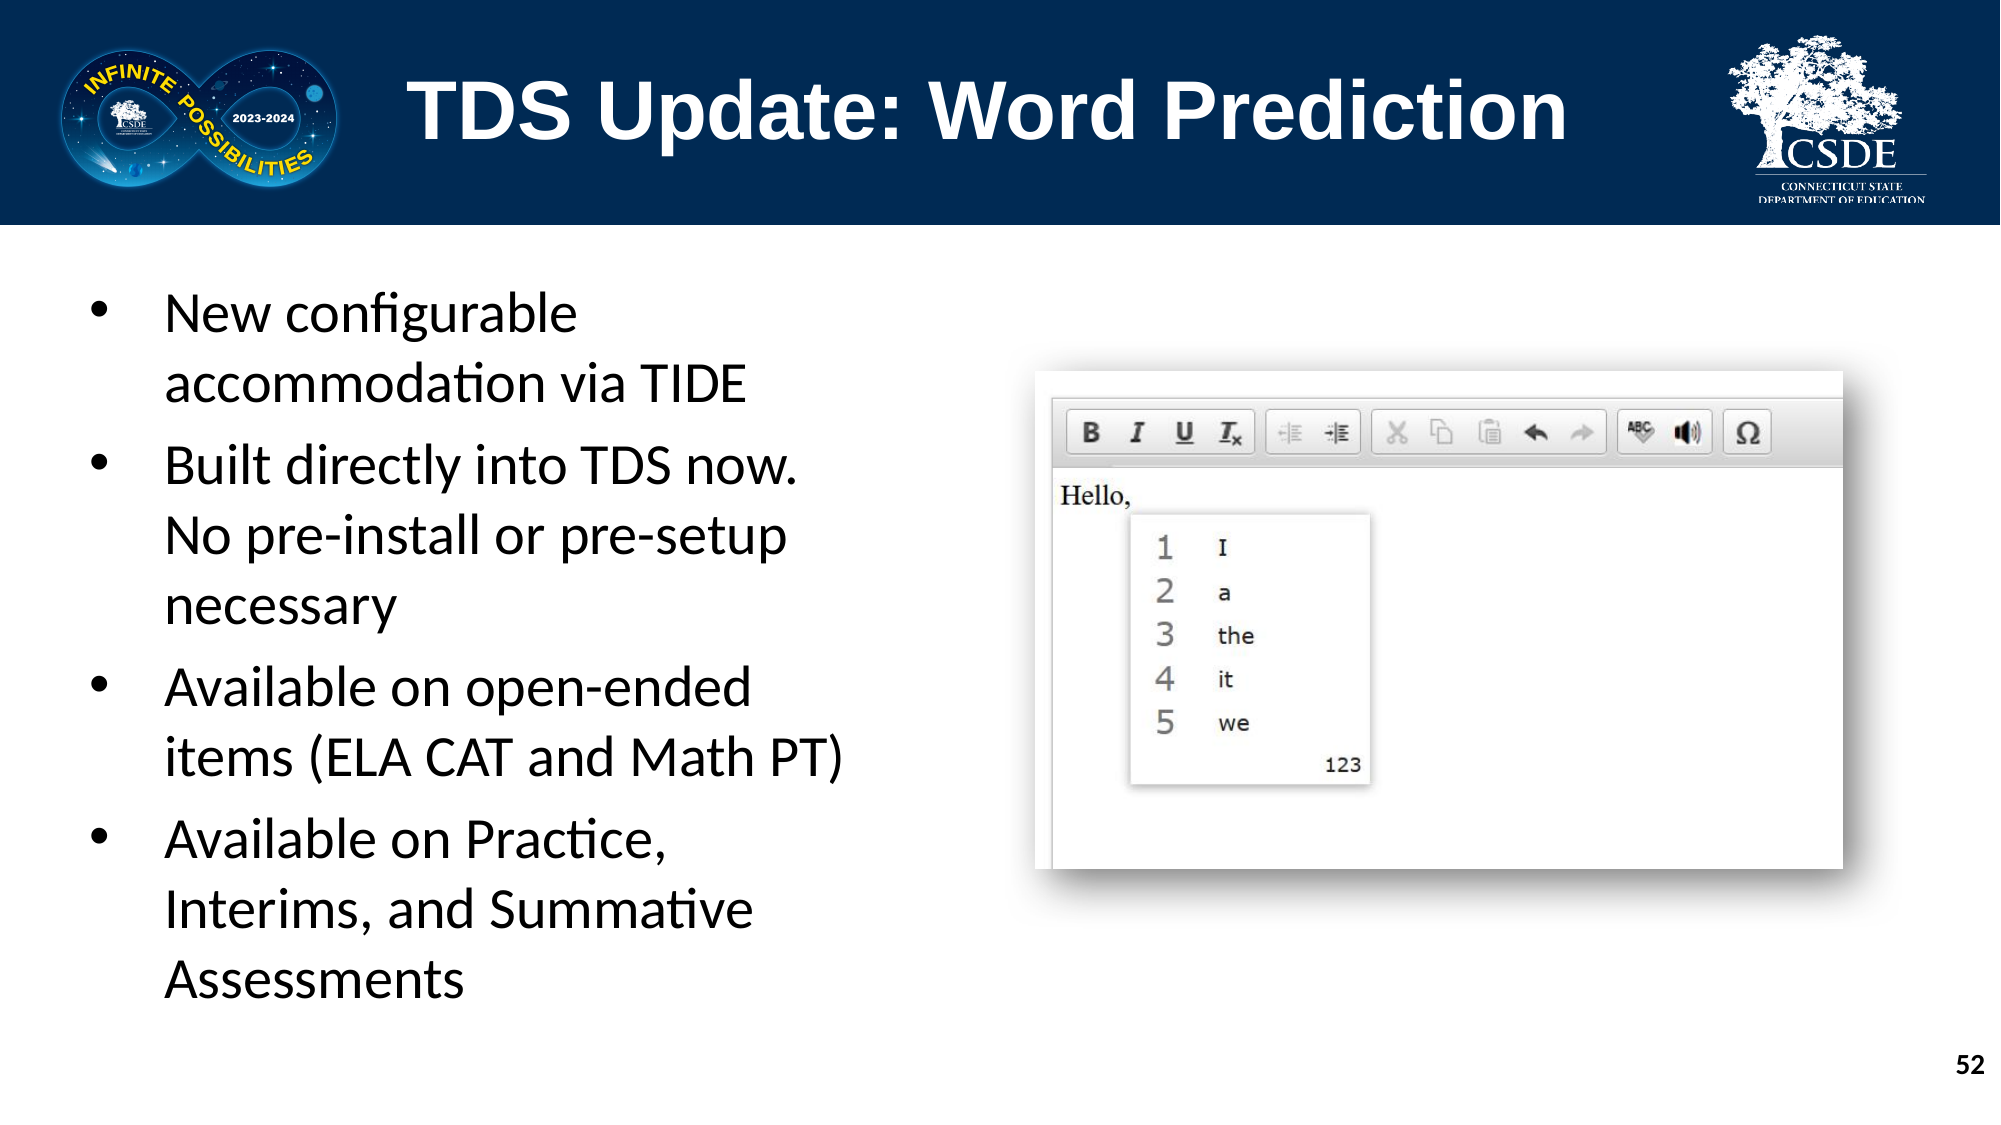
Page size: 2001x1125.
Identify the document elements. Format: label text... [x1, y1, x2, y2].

picture [53, 42, 337, 195]
picture [1035, 371, 1843, 869]
list New configurable accommodation via TIDE Built directly into TDS now. No pre-install or pre-setup necessary Available on open-ended items (ELA CAT and Math PT) Available on Practice, Interims, and Summative Assessments [74, 266, 882, 1067]
title TDS Update: Word Prediction [337, 0, 1663, 225]
slide_number 52 [1911, 1037, 2000, 1096]
